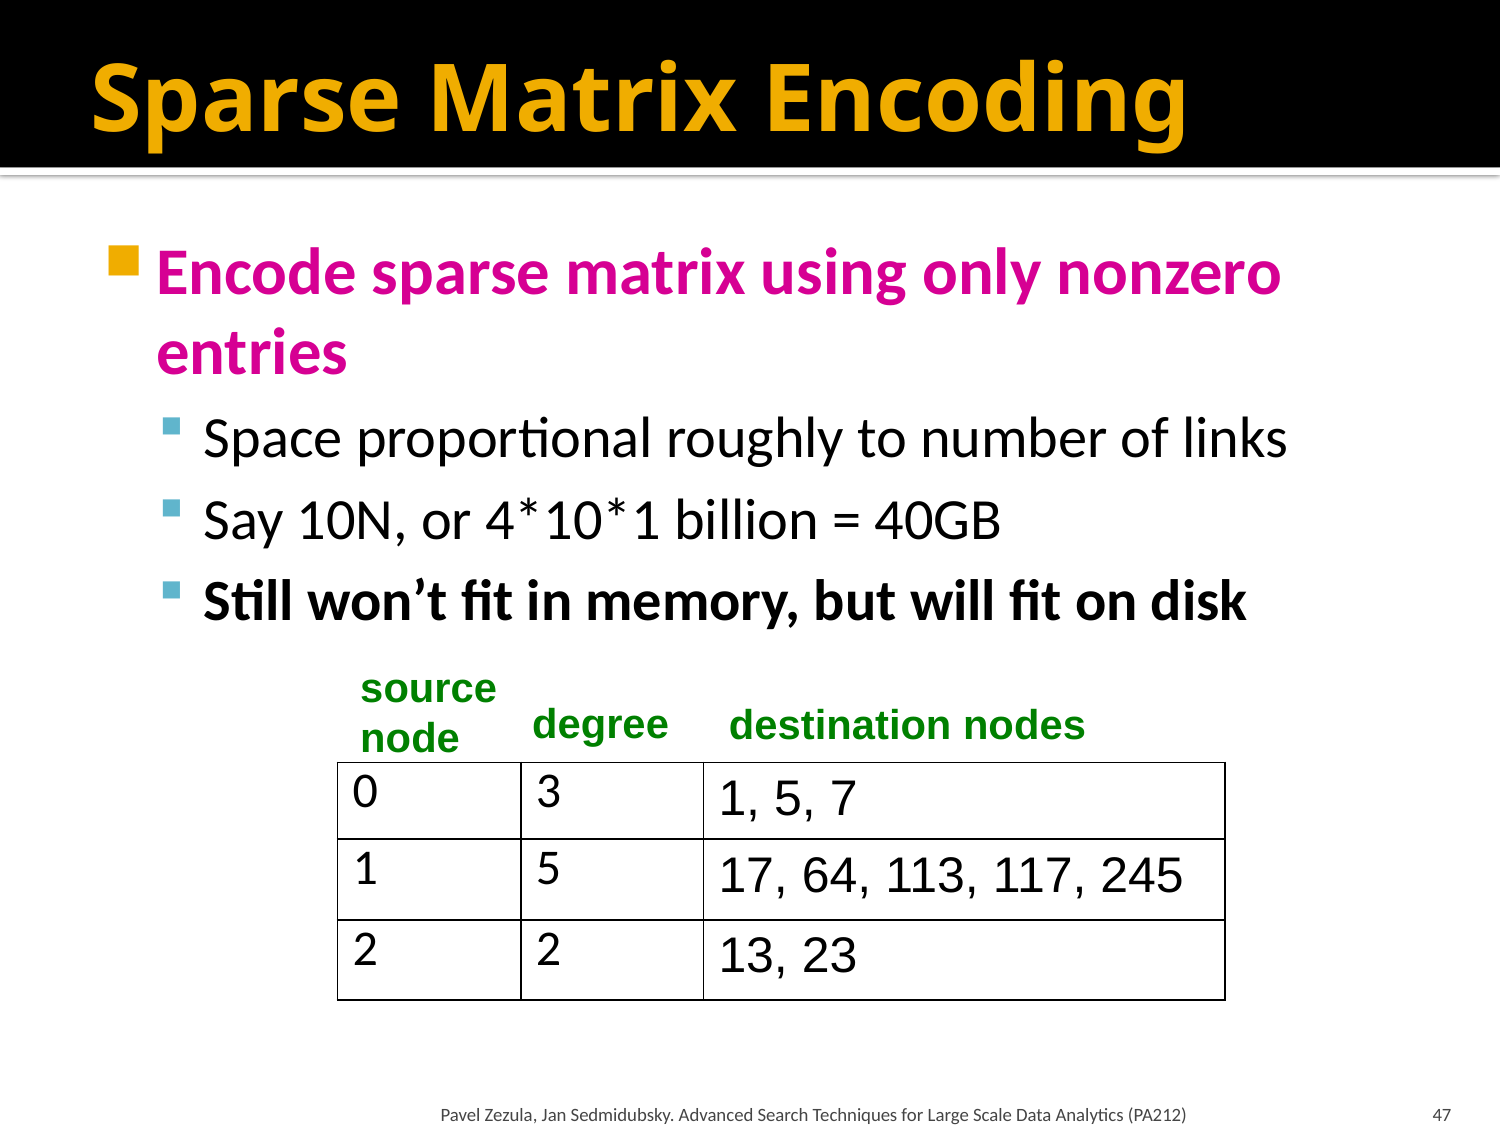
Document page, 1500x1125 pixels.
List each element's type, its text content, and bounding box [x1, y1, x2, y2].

text_box source node [345, 653, 513, 769]
table_cell 13, 23 [704, 921, 1224, 999]
table_cell 2 [338, 921, 520, 999]
table_cell 17, 64, 113, 117, 245 [704, 840, 1224, 919]
footer Pavel Zezula, Jan Sedmidubsky. Advanced Search Techniques for Large Scale Data Analytics (PA212) [433, 1080, 1337, 1125]
table_header 0 [338, 763, 520, 838]
text_box destination nodes [714, 690, 1102, 756]
table_cell 1 [338, 840, 520, 919]
table_cell 2 [522, 921, 703, 999]
table_cell 5 [522, 840, 703, 919]
title Sparse Matrix Encoding [75, 12, 1425, 175]
table_header 3 [522, 763, 703, 838]
table_header 1, 5, 7 [704, 763, 1224, 838]
slide_number 47 [1345, 1080, 1467, 1125]
text_box degree [517, 689, 685, 755]
list Encode sparse matrix using only nonzero entries Space proportional roughly to number of links Say 10N, or 4*10*1 billion = 40GB Still won’t fit in memory, but will fit on disk [75, 212, 1425, 1075]
